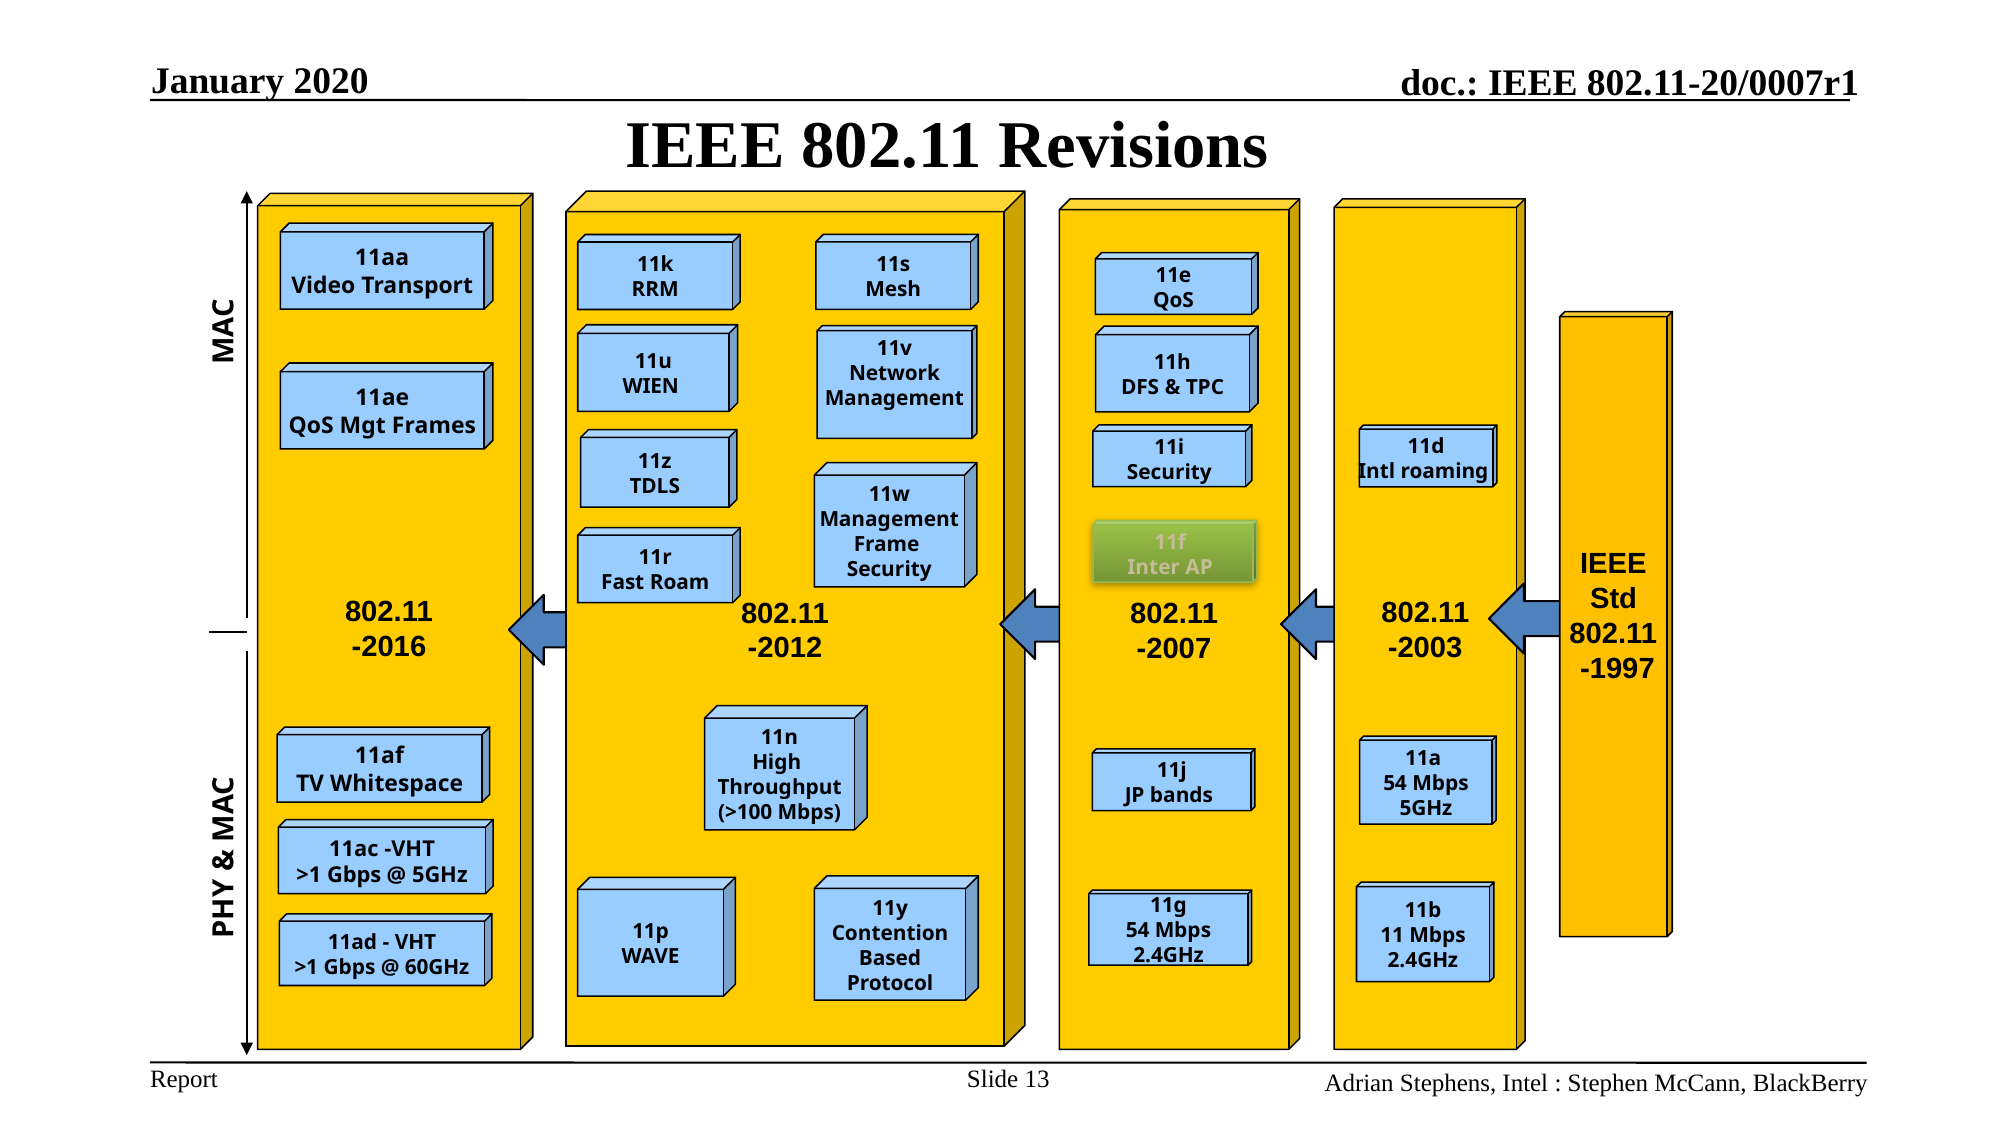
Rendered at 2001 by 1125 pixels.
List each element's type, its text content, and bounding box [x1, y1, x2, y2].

title IEEE 802.11 Revisions [561, 103, 1335, 179]
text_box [196, 190, 1673, 1056]
slide_number Slide 13 [950, 1065, 1067, 1123]
text_box January 2020 [136, 48, 447, 95]
footer Adrian Stephens, Intel : Stephen McCann, BlackBerry [1316, 1066, 1869, 1108]
